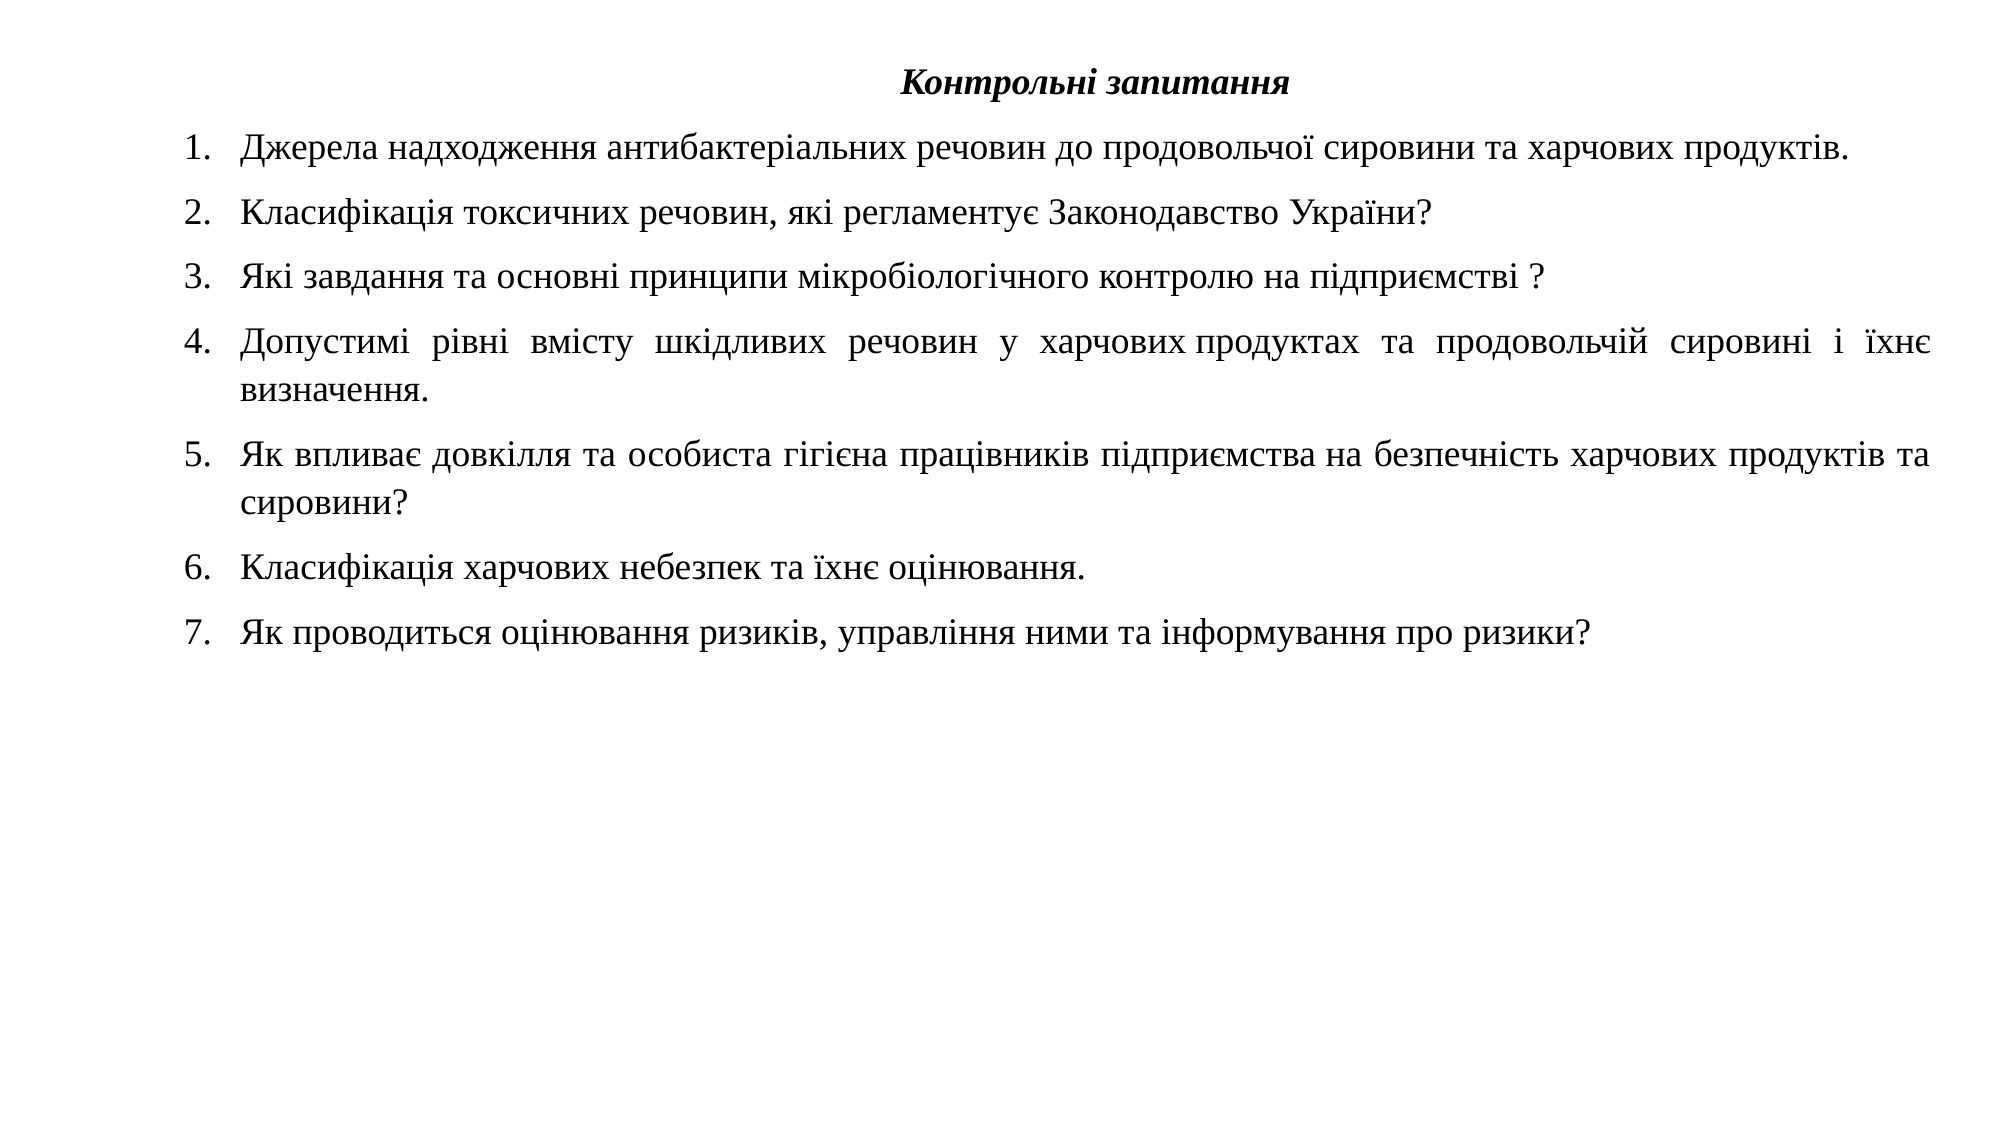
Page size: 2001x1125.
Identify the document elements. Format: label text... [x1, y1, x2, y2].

text_box Контрольні запитання Джерела надходження антибактеріальних речовин до продовольчої сировини та харчових продуктів. Класифікація токсичних речовин, які регламентує Законодавство України? Які завдання та основні принципи мікробіологічного контролю на підприємстві ? Допустимі рівні вмісту шкідливих речовин у харчових продуктах та продовольчій сировині і їхнє визначення. Як впливає довкілля та особиста гігієна працівників підприємства на безпечність харчових продуктів та сировини? Класифікація харчових небезпек та їхнє оцінювання. Як проводиться оцінювання ризиків, управління ними та інформування про ризики? [168, 46, 1947, 724]
